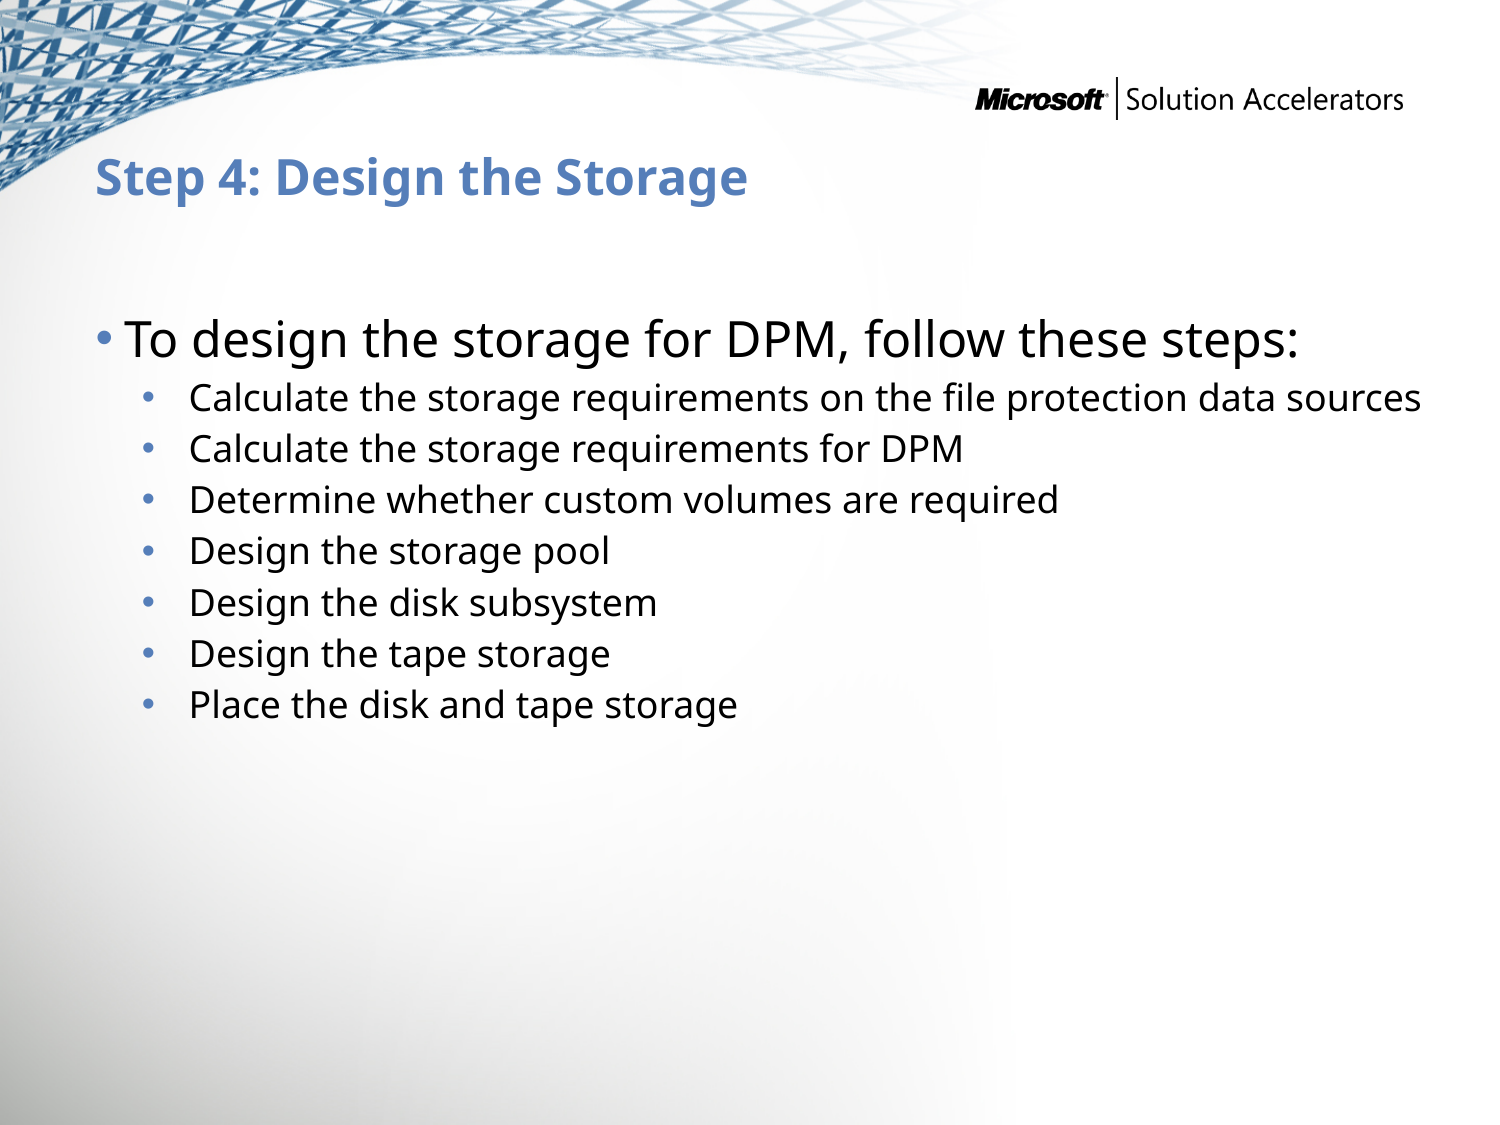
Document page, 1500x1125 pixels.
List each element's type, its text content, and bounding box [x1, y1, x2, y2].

title Step 4: Design the Storage [88, 138, 1439, 214]
list To design the storage for DPM, follow these steps: Calculate the storage requirements on the file protection data sources Calculate the storage requirements for DPM Determine whether custom volumes are required Design the storage pool Design the disk subsystem Design the tape storage Place the disk and tape storage [88, 299, 1439, 1063]
picture [0, 0, 1500, 1125]
